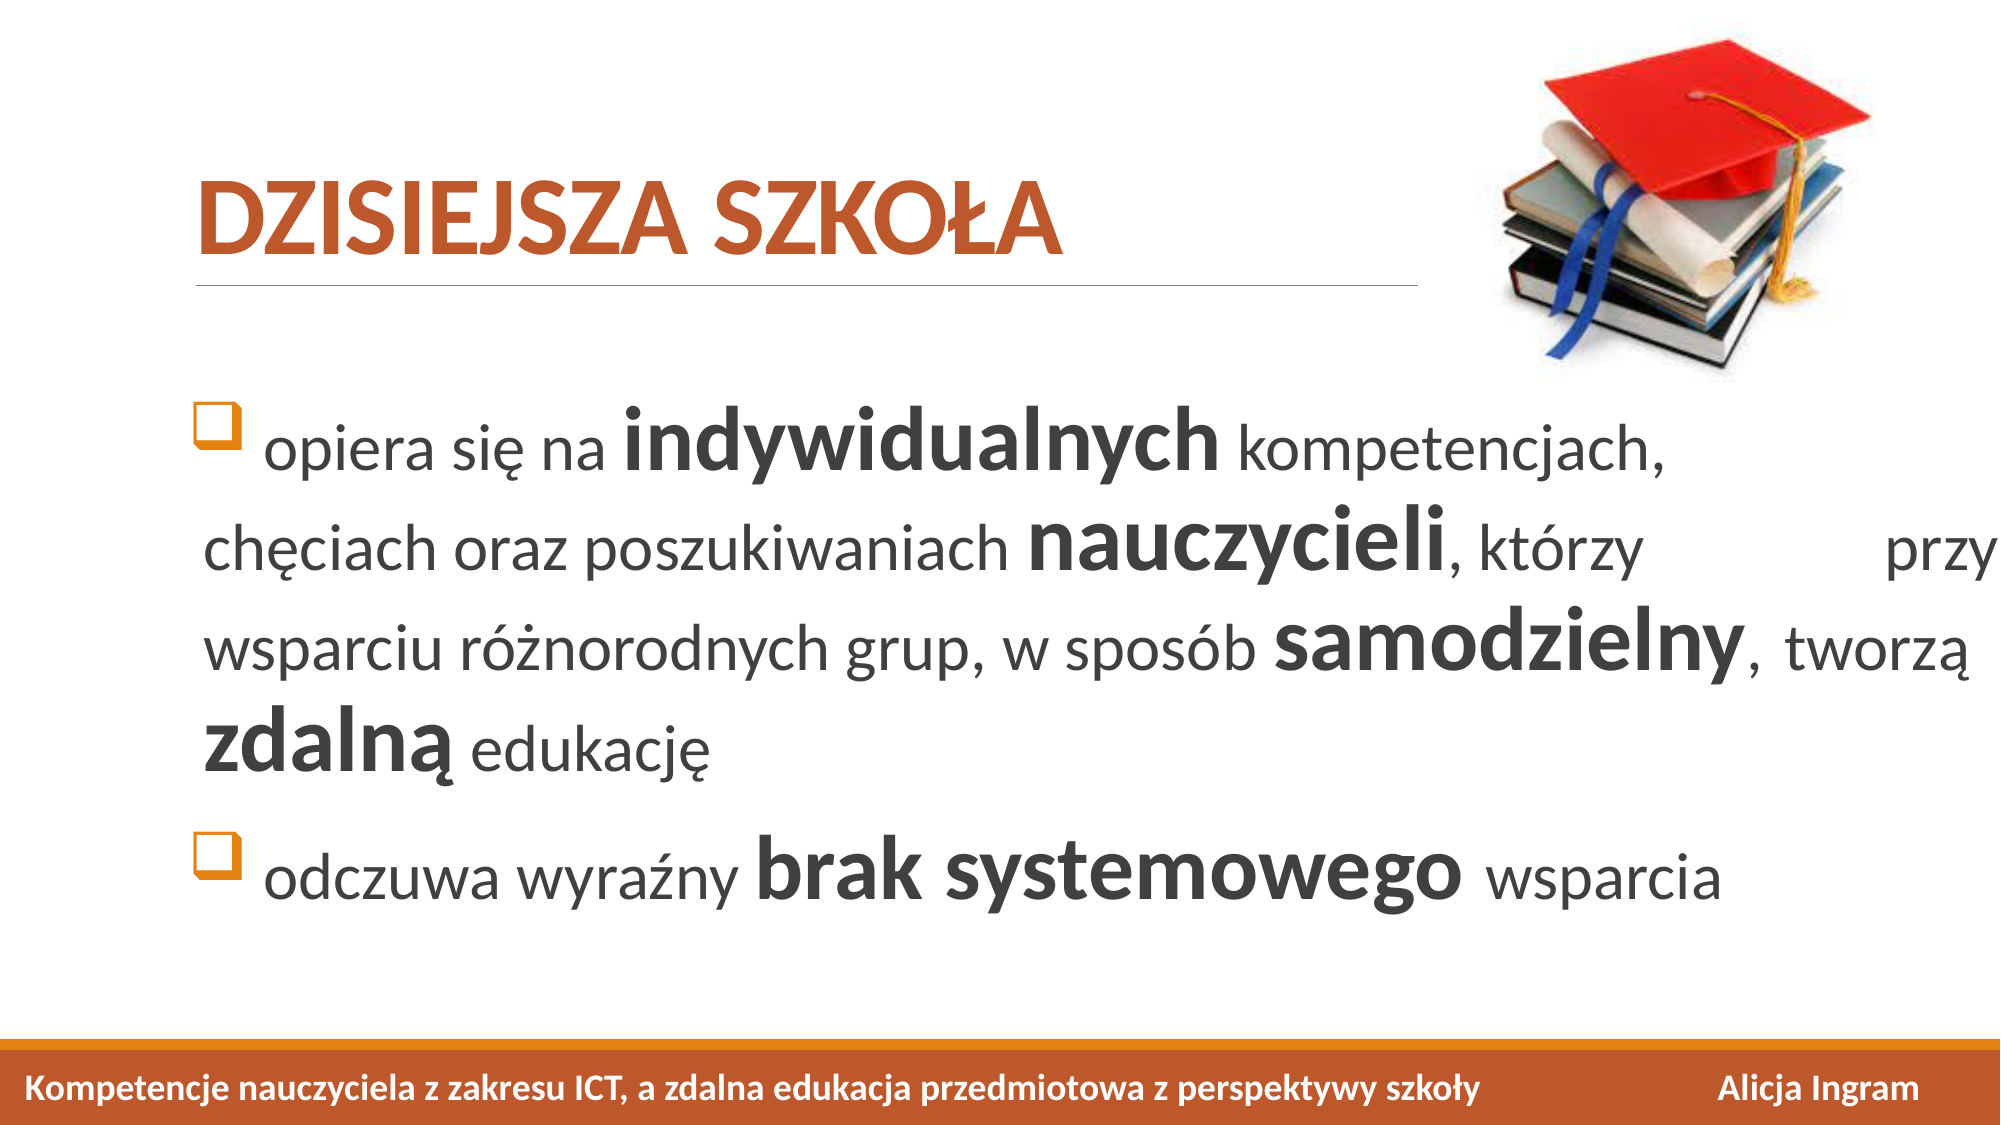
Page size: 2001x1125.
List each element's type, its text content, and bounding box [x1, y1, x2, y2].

title DZISIEJSZA SZKOŁA [180, 47, 1415, 285]
picture [1418, 18, 1901, 395]
text_box opiera się na indywidualnych kompetencjach, chęciach oraz poszukiwaniach nauczycieli, którzy przy wsparciu różnorodnych grup, w sposób samodzielny, tworzą zdalną edukację odczuwa wyraźny brak systemowego wsparcia [188, 383, 2000, 1044]
text_box Kompetencje nauczyciela z zakresu ICT, a zdalna edukacja przedmiotowa z perspektywy szkoły Alicja Ingram [10, 1055, 2000, 1116]
